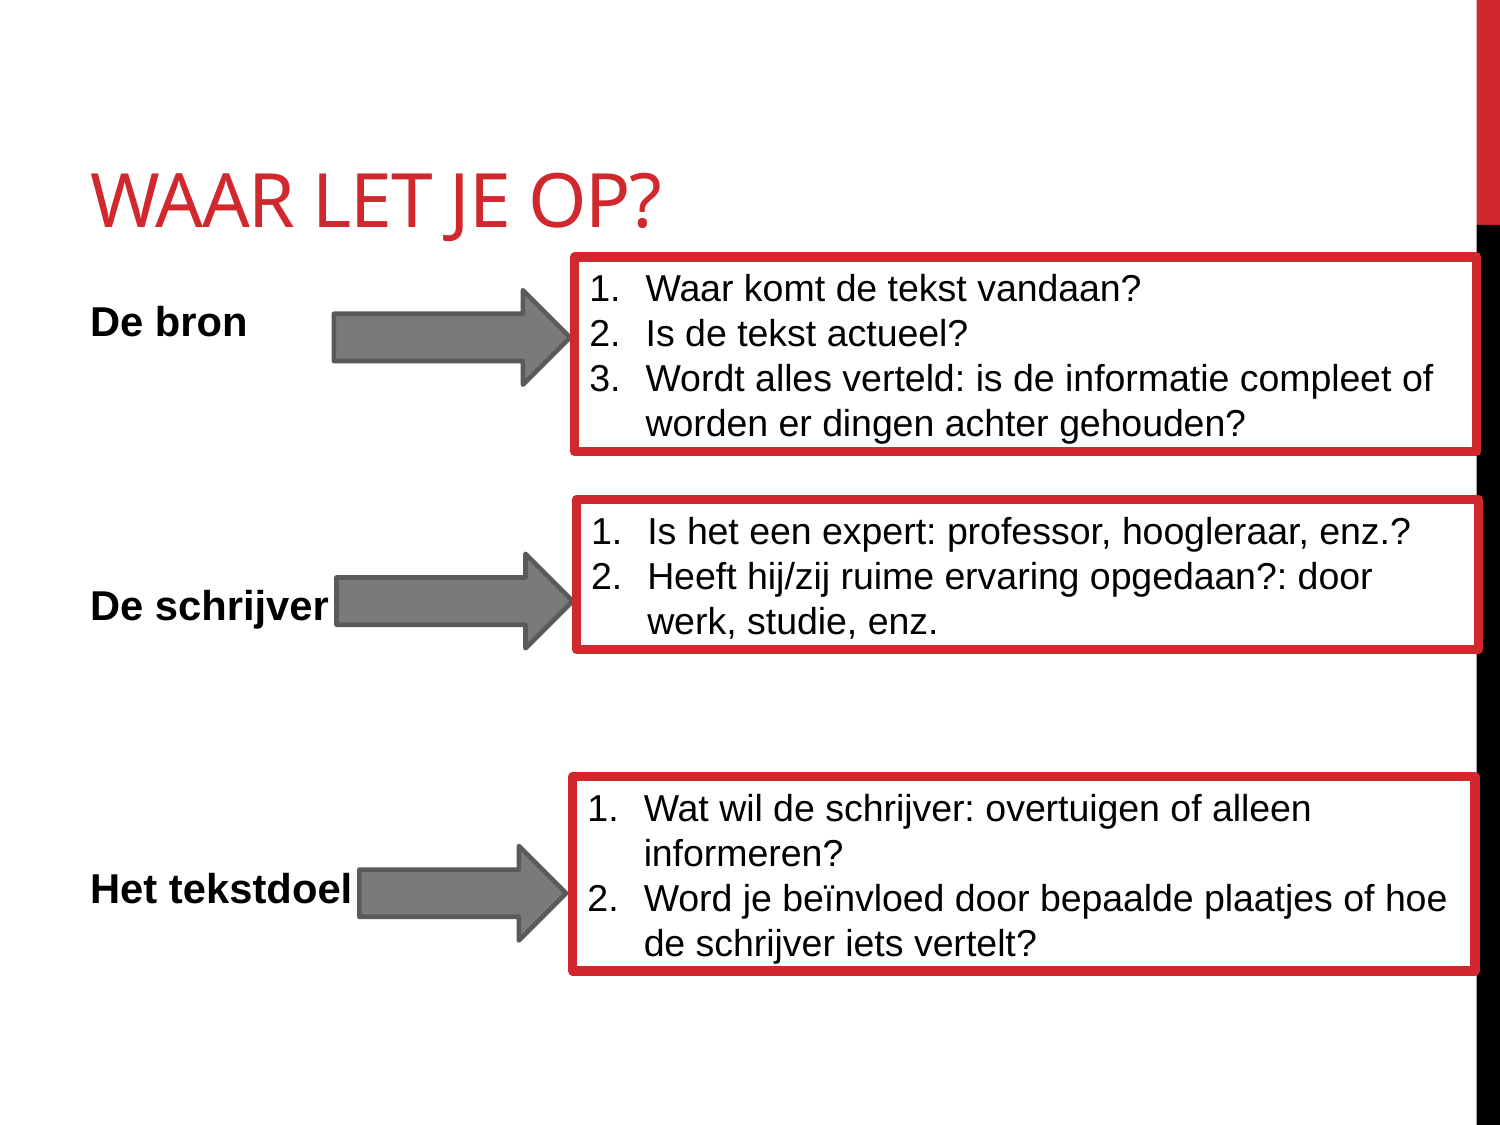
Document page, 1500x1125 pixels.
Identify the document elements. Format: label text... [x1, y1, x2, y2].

text_box [334, 551, 576, 651]
text_box Waar komt de tekst vandaan? Is de tekst actueel? Wordt alles verteld: is de informatie compleet of worden er dingen achter gehouden? [574, 256, 1477, 452]
text_box Wat wil de schrijver: overtuigen of alleen informeren? Word je beïnvloed door bepaalde plaatjes of hoe de schrijver iets vertelt? [572, 776, 1475, 972]
list De bron De schrijver Het tekstdoel [75, 287, 1325, 1005]
text_box [357, 843, 569, 943]
text_box Is het een expert: professor, hoogleraar, enz.? Heeft hij/zij ruime ervaring opgedaan?: door werk, studie, enz. [576, 499, 1479, 650]
text_box [331, 288, 573, 387]
title Waar let je op? [75, 25, 1025, 250]
